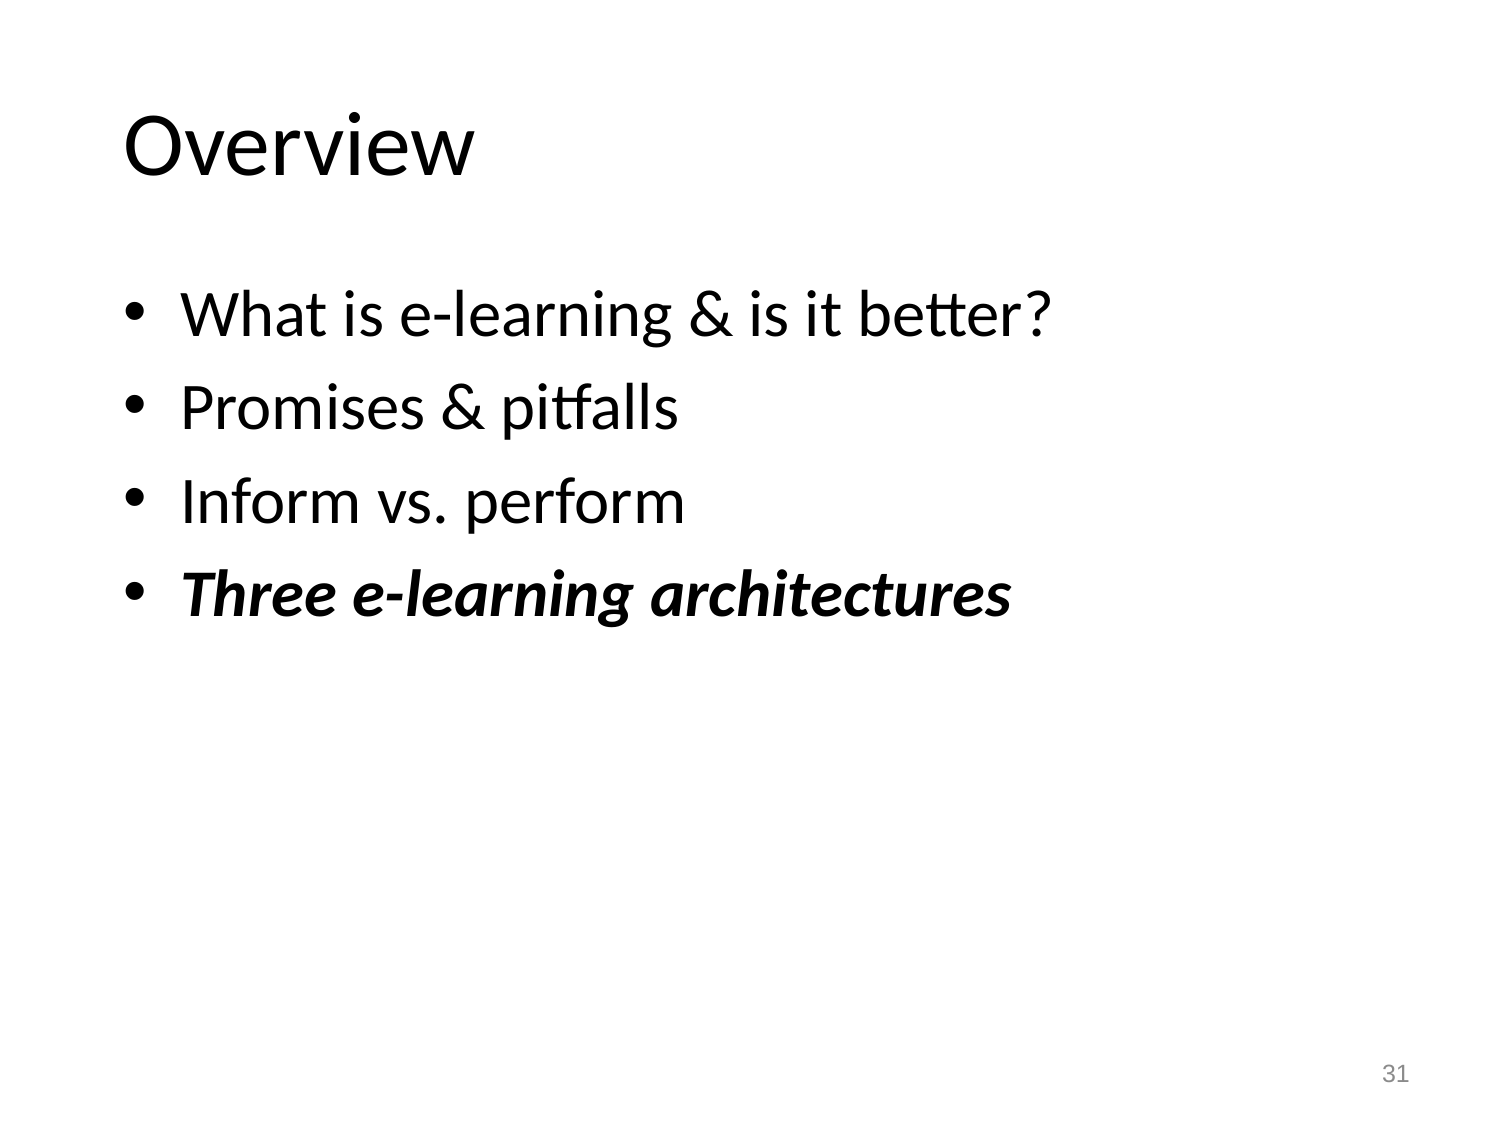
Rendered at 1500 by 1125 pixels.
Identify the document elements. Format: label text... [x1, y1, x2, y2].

slide_number 31 [1074, 1042, 1425, 1103]
title Overview [108, 45, 1412, 233]
list What is e-learning & is it better? Promises & pitfalls Inform vs. perform Three e-learning architectures [108, 262, 1412, 1005]
